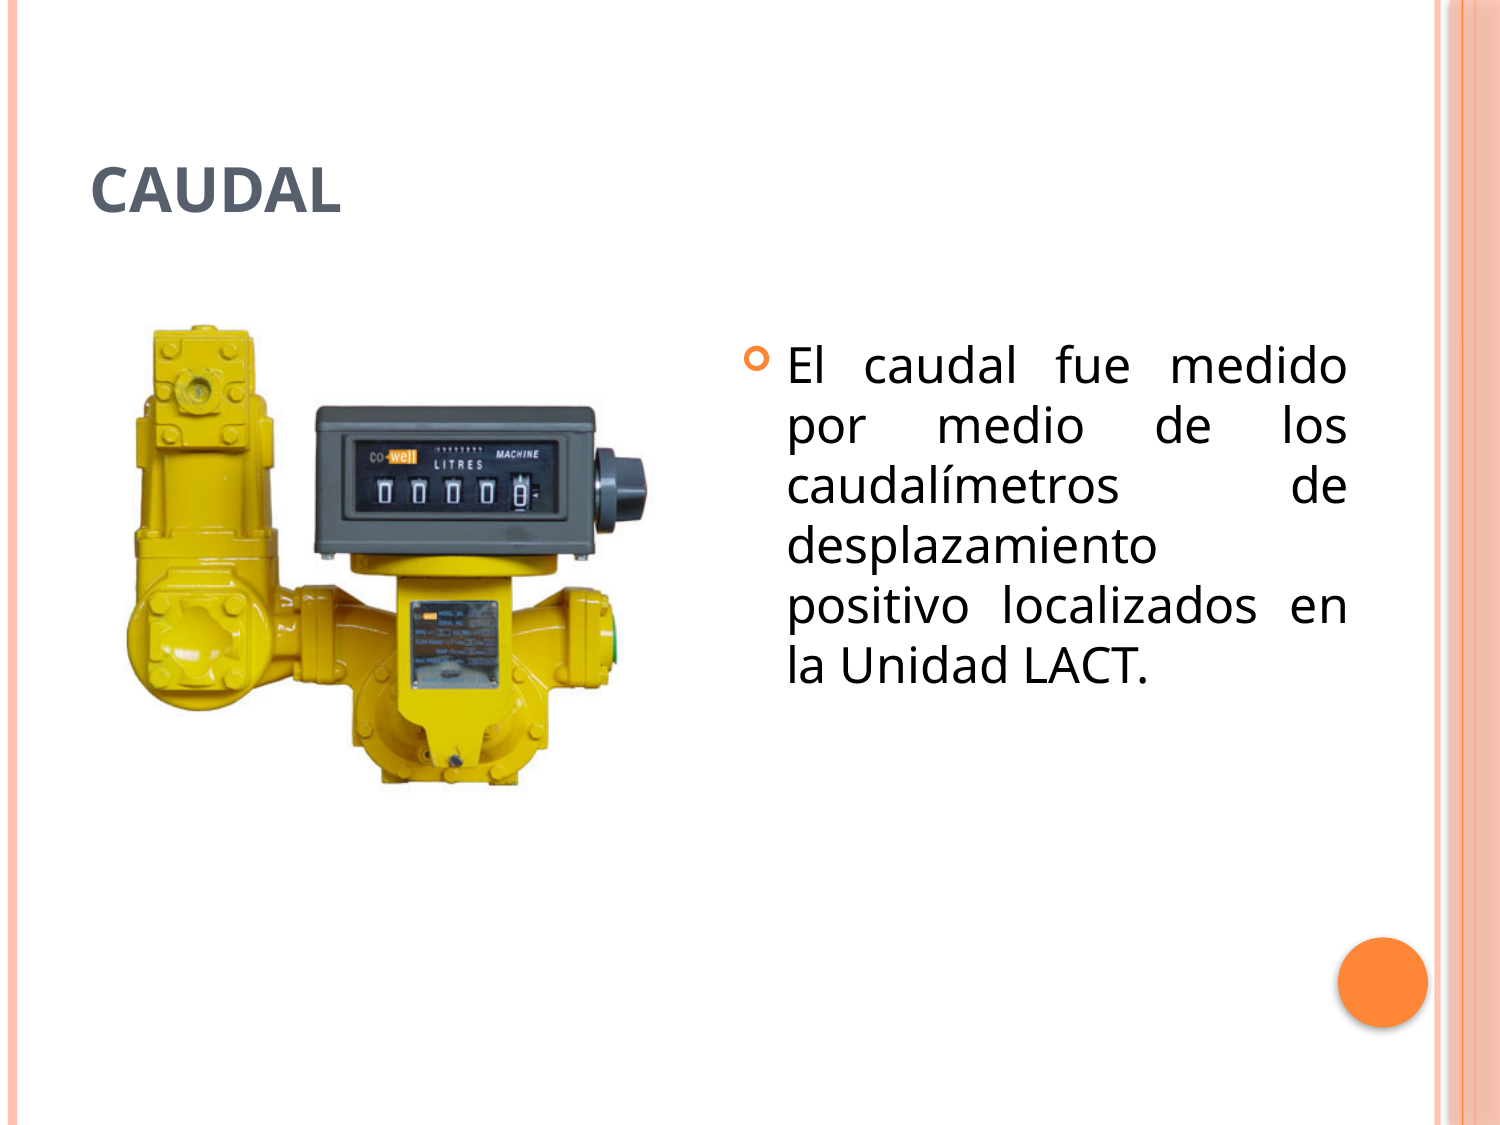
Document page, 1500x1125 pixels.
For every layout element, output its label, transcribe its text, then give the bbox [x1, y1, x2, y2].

picture [123, 313, 655, 796]
list El caudal fue medido por medio de los caudalímetros de desplazamiento positivo localizados en la Unidad LACT. [726, 326, 1365, 1077]
title Caudal [75, 45, 1300, 233]
